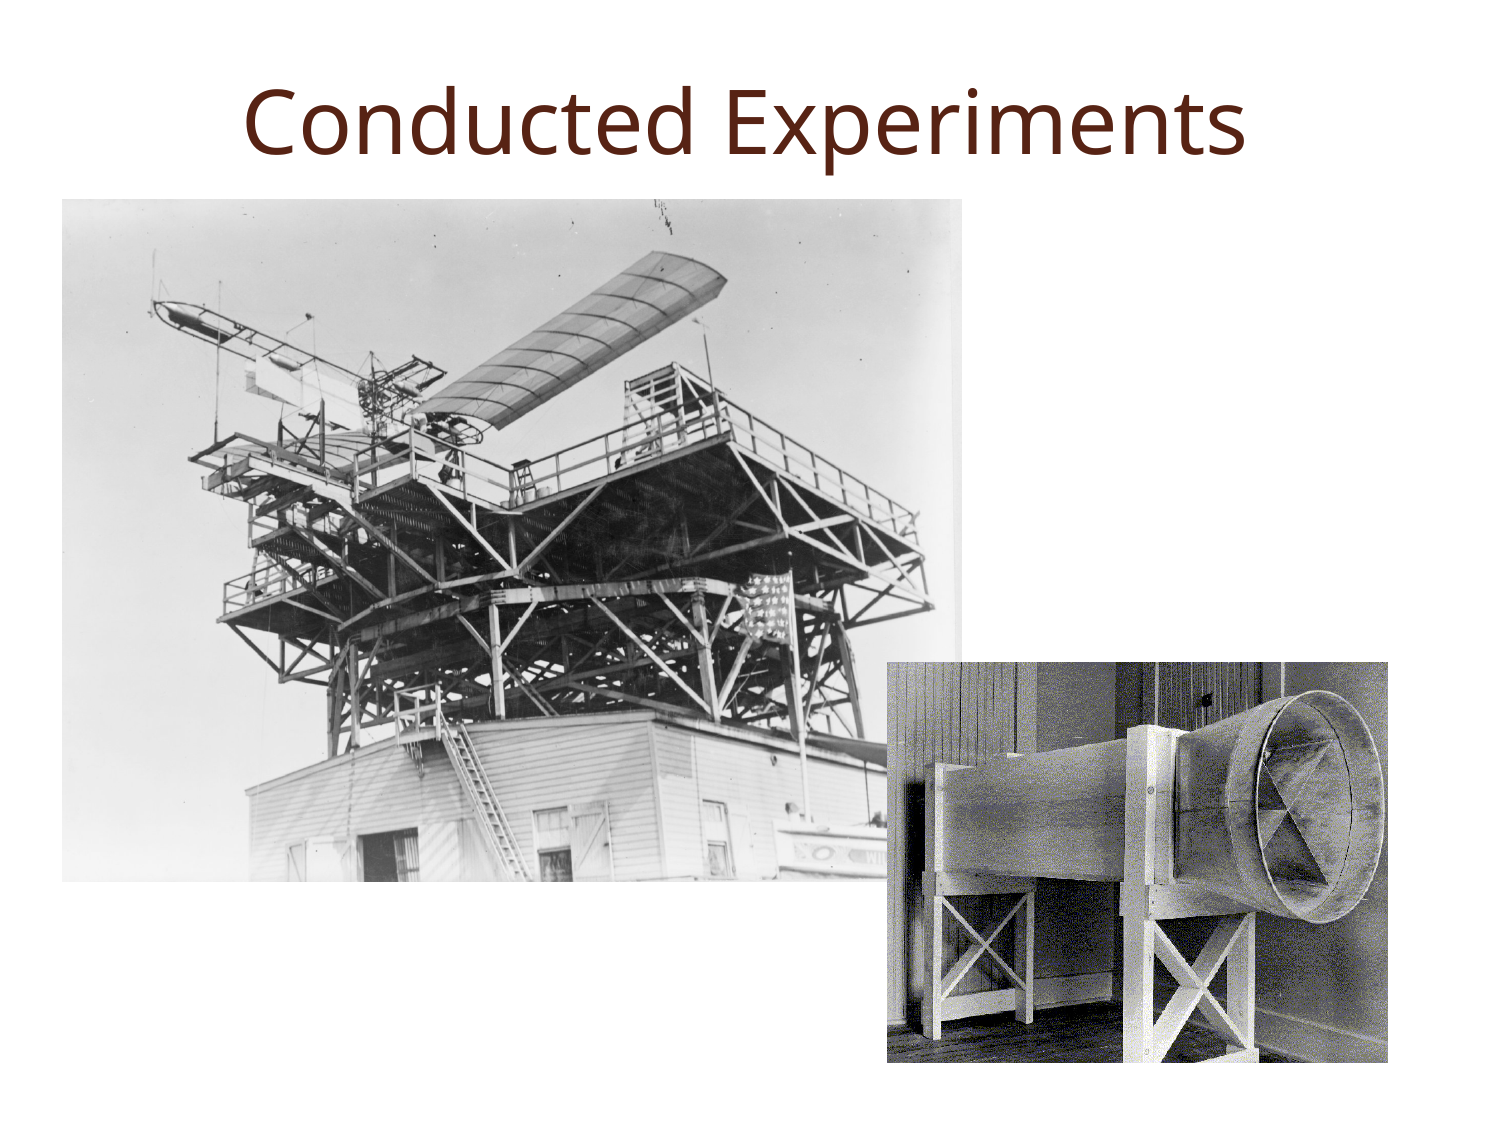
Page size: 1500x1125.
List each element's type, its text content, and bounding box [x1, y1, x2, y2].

title Conducted Experiments [24, 24, 1466, 213]
picture [62, 199, 1388, 1064]
